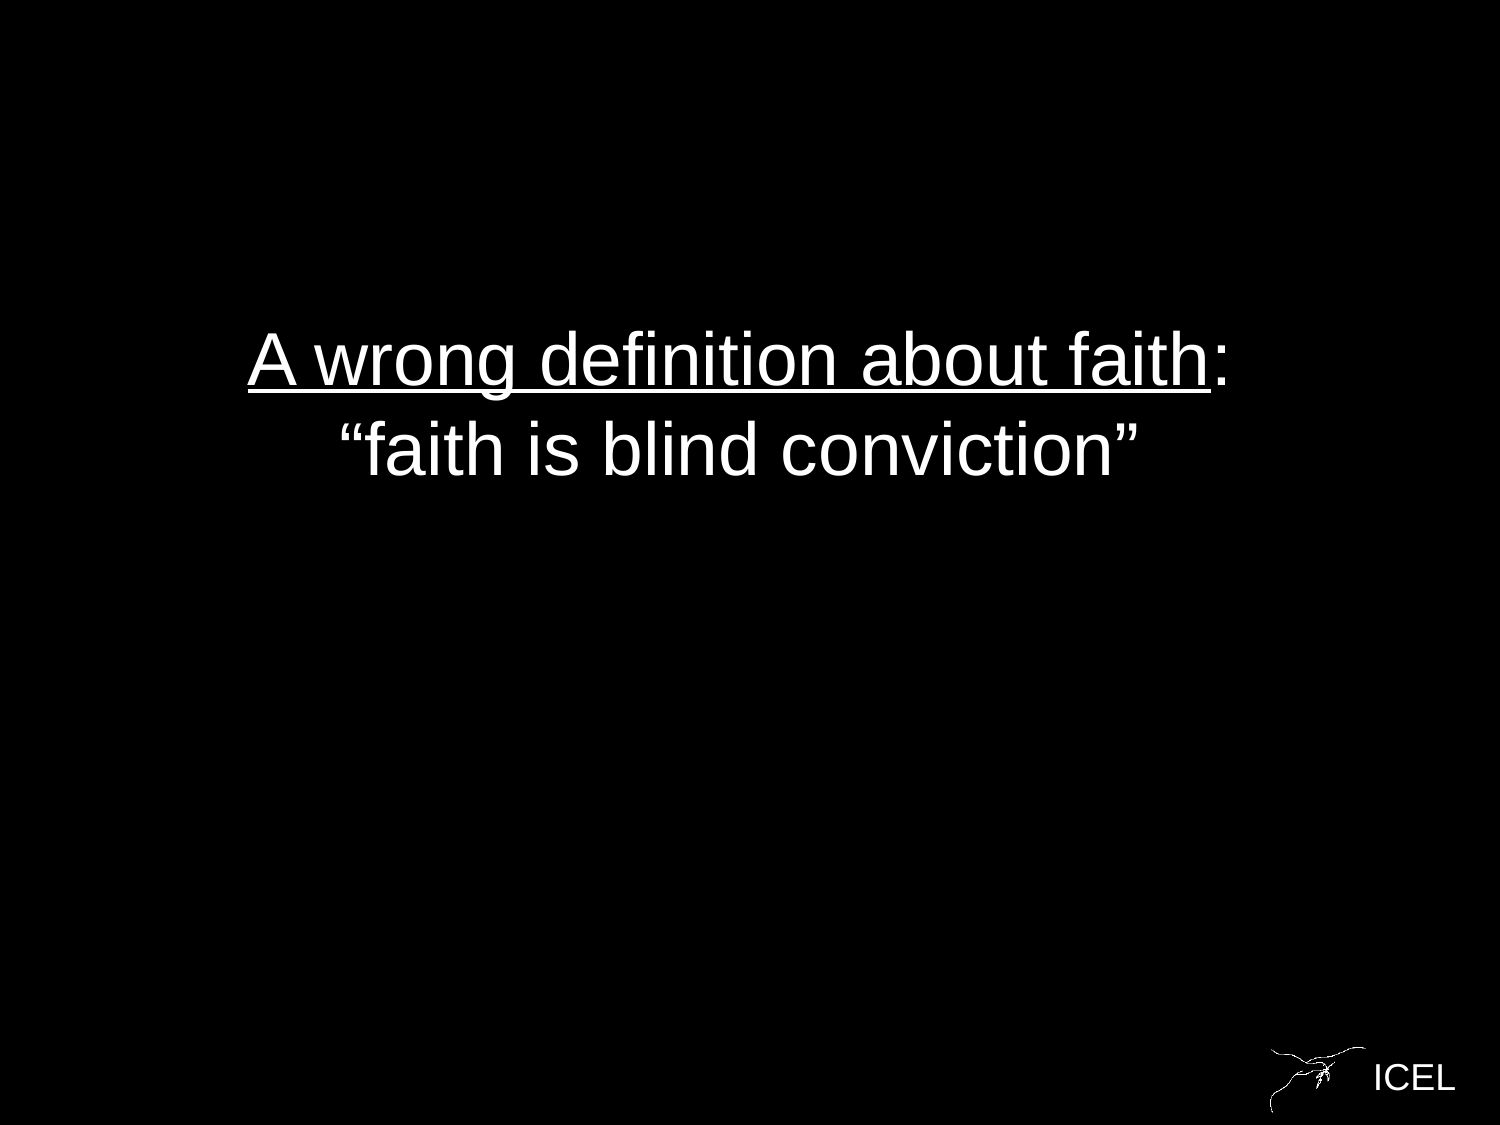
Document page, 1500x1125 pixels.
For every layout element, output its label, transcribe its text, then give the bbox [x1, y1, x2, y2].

text_box A wrong definition about faith: “faith is blind conviction” [29, 302, 1471, 1111]
